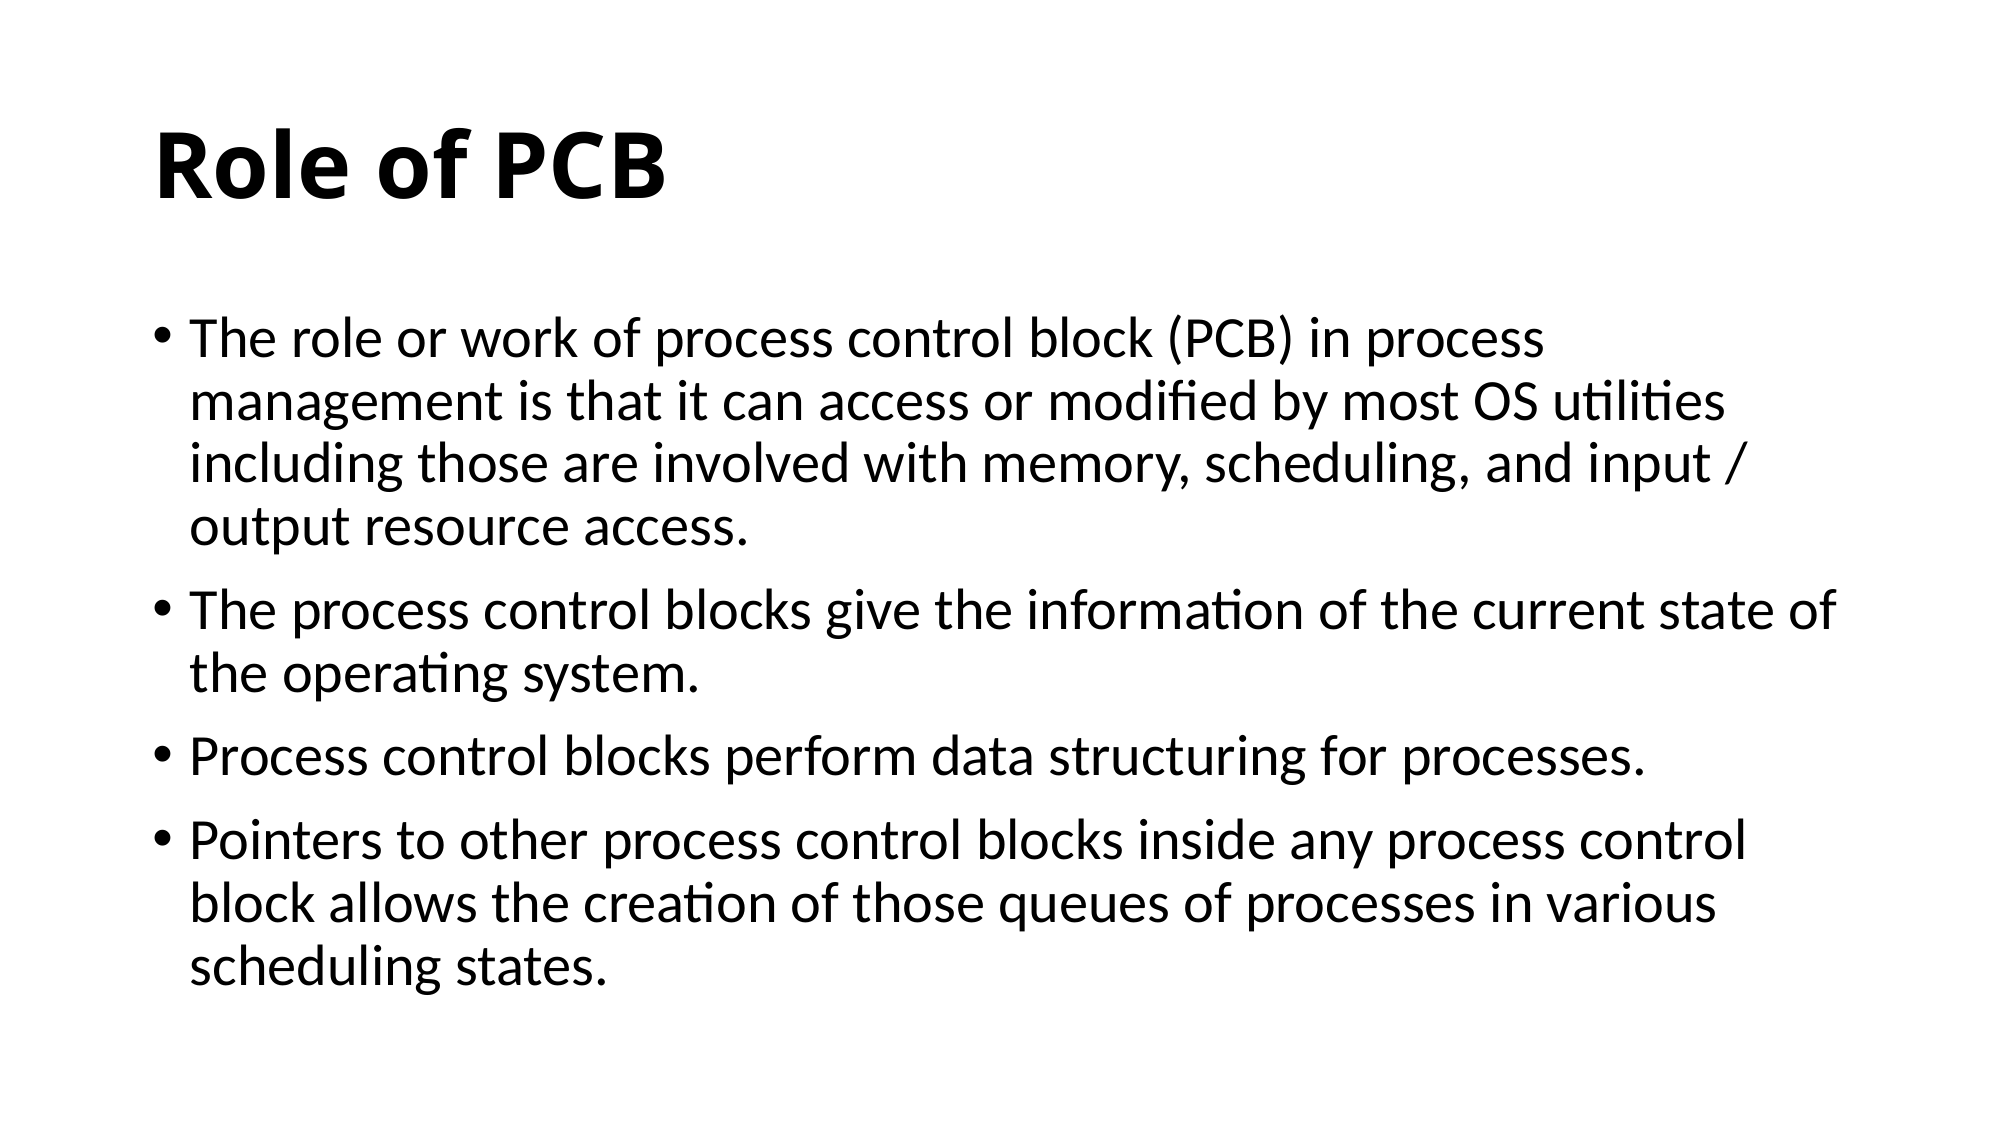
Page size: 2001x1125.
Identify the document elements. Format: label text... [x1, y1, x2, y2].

title Role of PCB [137, 59, 1863, 278]
list The role or work of process control block (PCB) in process management is that it can access or modified by most OS utilities including those are involved with memory, scheduling, and input / output resource access. The process control blocks give the information of the current state of the operating system. Process control blocks perform data structuring for processes. Pointers to other process control blocks inside any process control block allows the creation of those queues of processes in various scheduling states. [137, 299, 1863, 1014]
